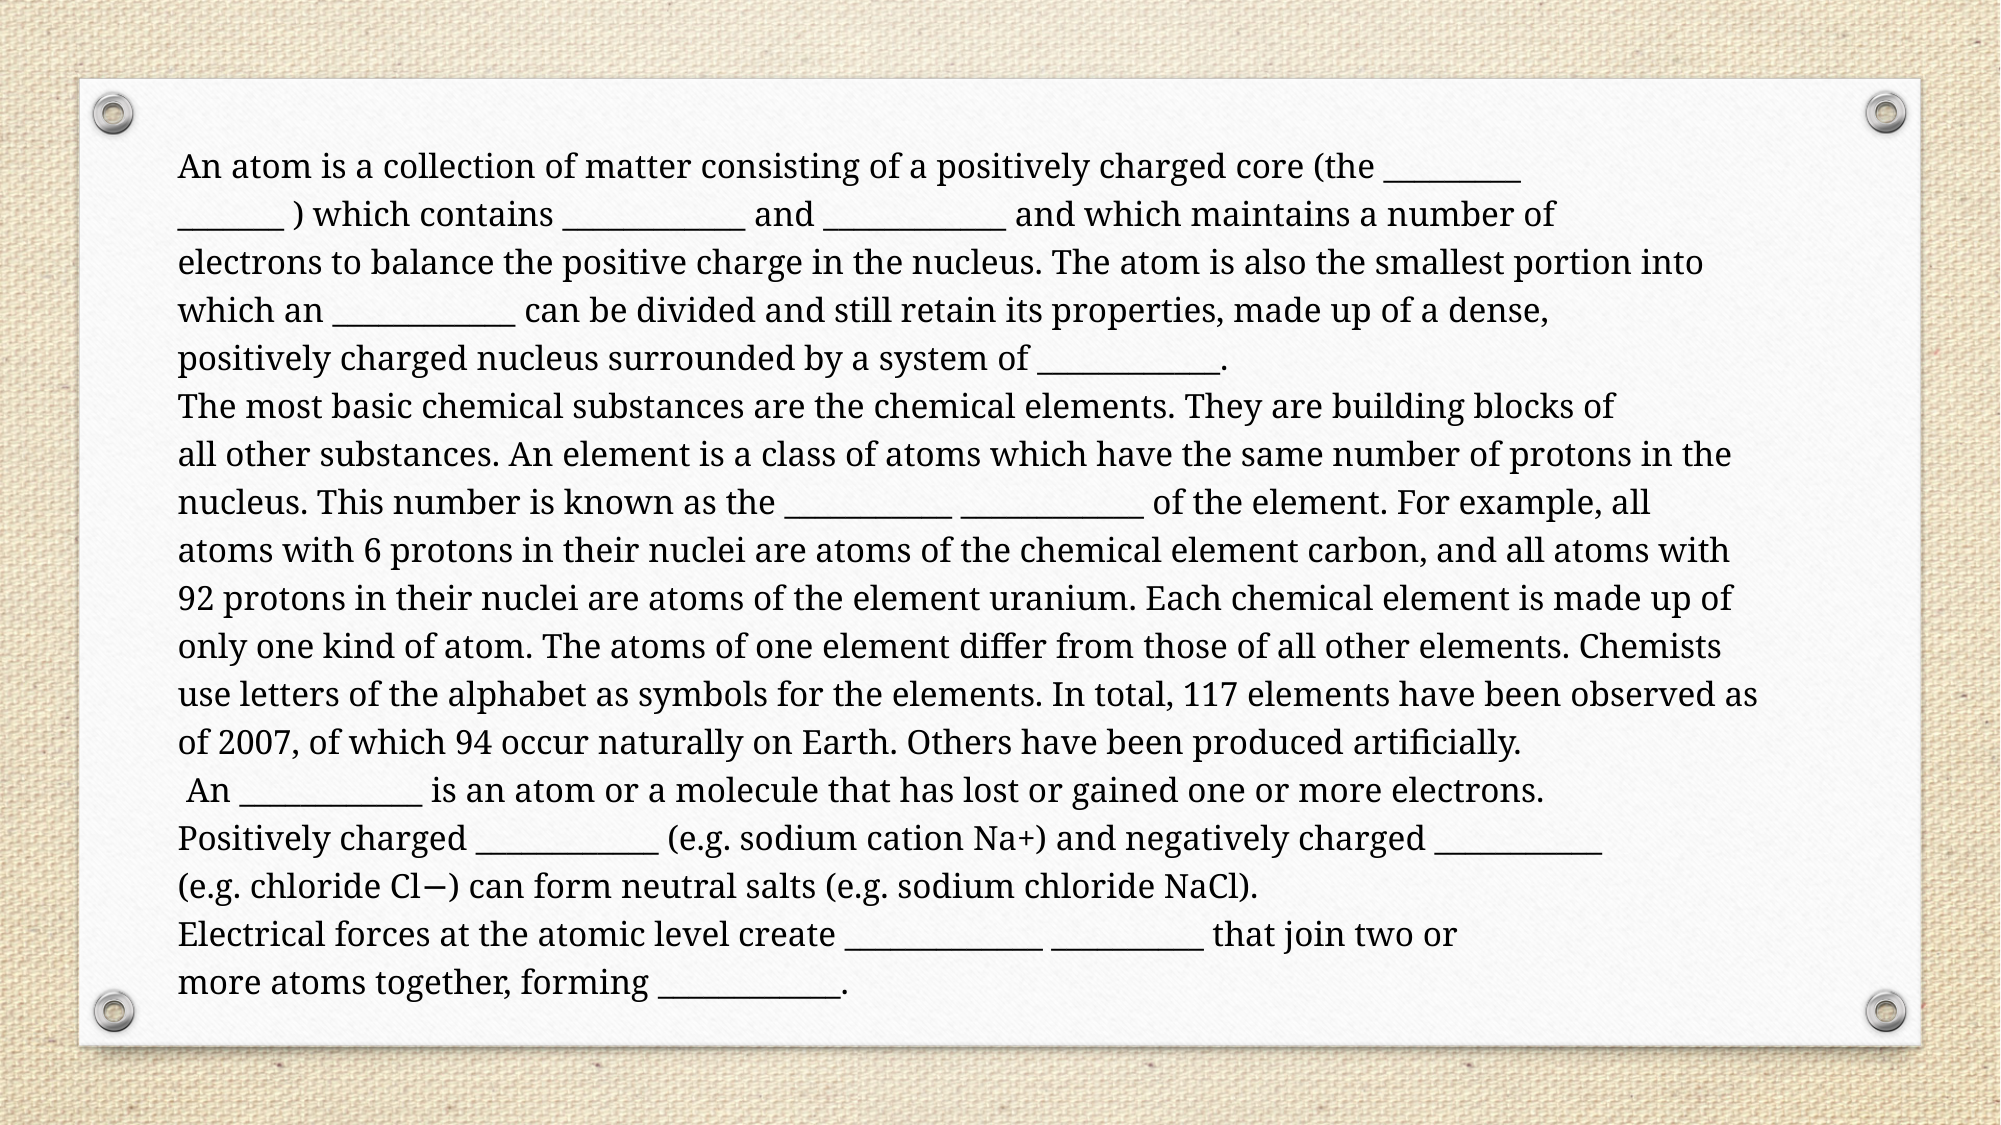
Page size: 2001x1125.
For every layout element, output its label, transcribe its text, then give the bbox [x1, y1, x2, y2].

list An atom is a collection of matter consisting of a positively charged core (the _________ _______ ) which contains ____________ and ____________ and which maintains a number of electrons to balance the positive charge in the nucleus. The atom is also the smallest portion into which an ____________ can be divided and still retain its properties, made up of a dense, positively charged nucleus surrounded by a system of ____________. The most basic chemical substances are the chemical elements. They are building blocks of all other substances. An element is a class of atoms which have the same number of protons in the nucleus. This number is known as the ___________ ____________ of the element. For example, all atoms with 6 protons in their nuclei are atoms of the chemical element carbon, and all atoms with 92 protons in their nuclei are atoms of the element uranium. Each chemical element is made up of only one kind of atom. The atoms of one element differ from those of all other elements. Chemists use letters of the alphabet as symbols for the elements. In total, 117 elements have been observed as of 2007, of which 94 occur naturally on Earth. Others have been produced artificially. An ____________ is an atom or a molecule that has lost or gained one or more electrons. Positively charged ____________ (e.g. sodium cation Na+) and negatively charged ___________ (e.g. chloride Cl−) can form neutral salts (e.g. sodium chloride NaCl). Electrical forces at the atomic level create _____________ __________ that join two or more atoms together, forming ____________. [162, 129, 1838, 1023]
picture [0, 0, 2001, 1125]
